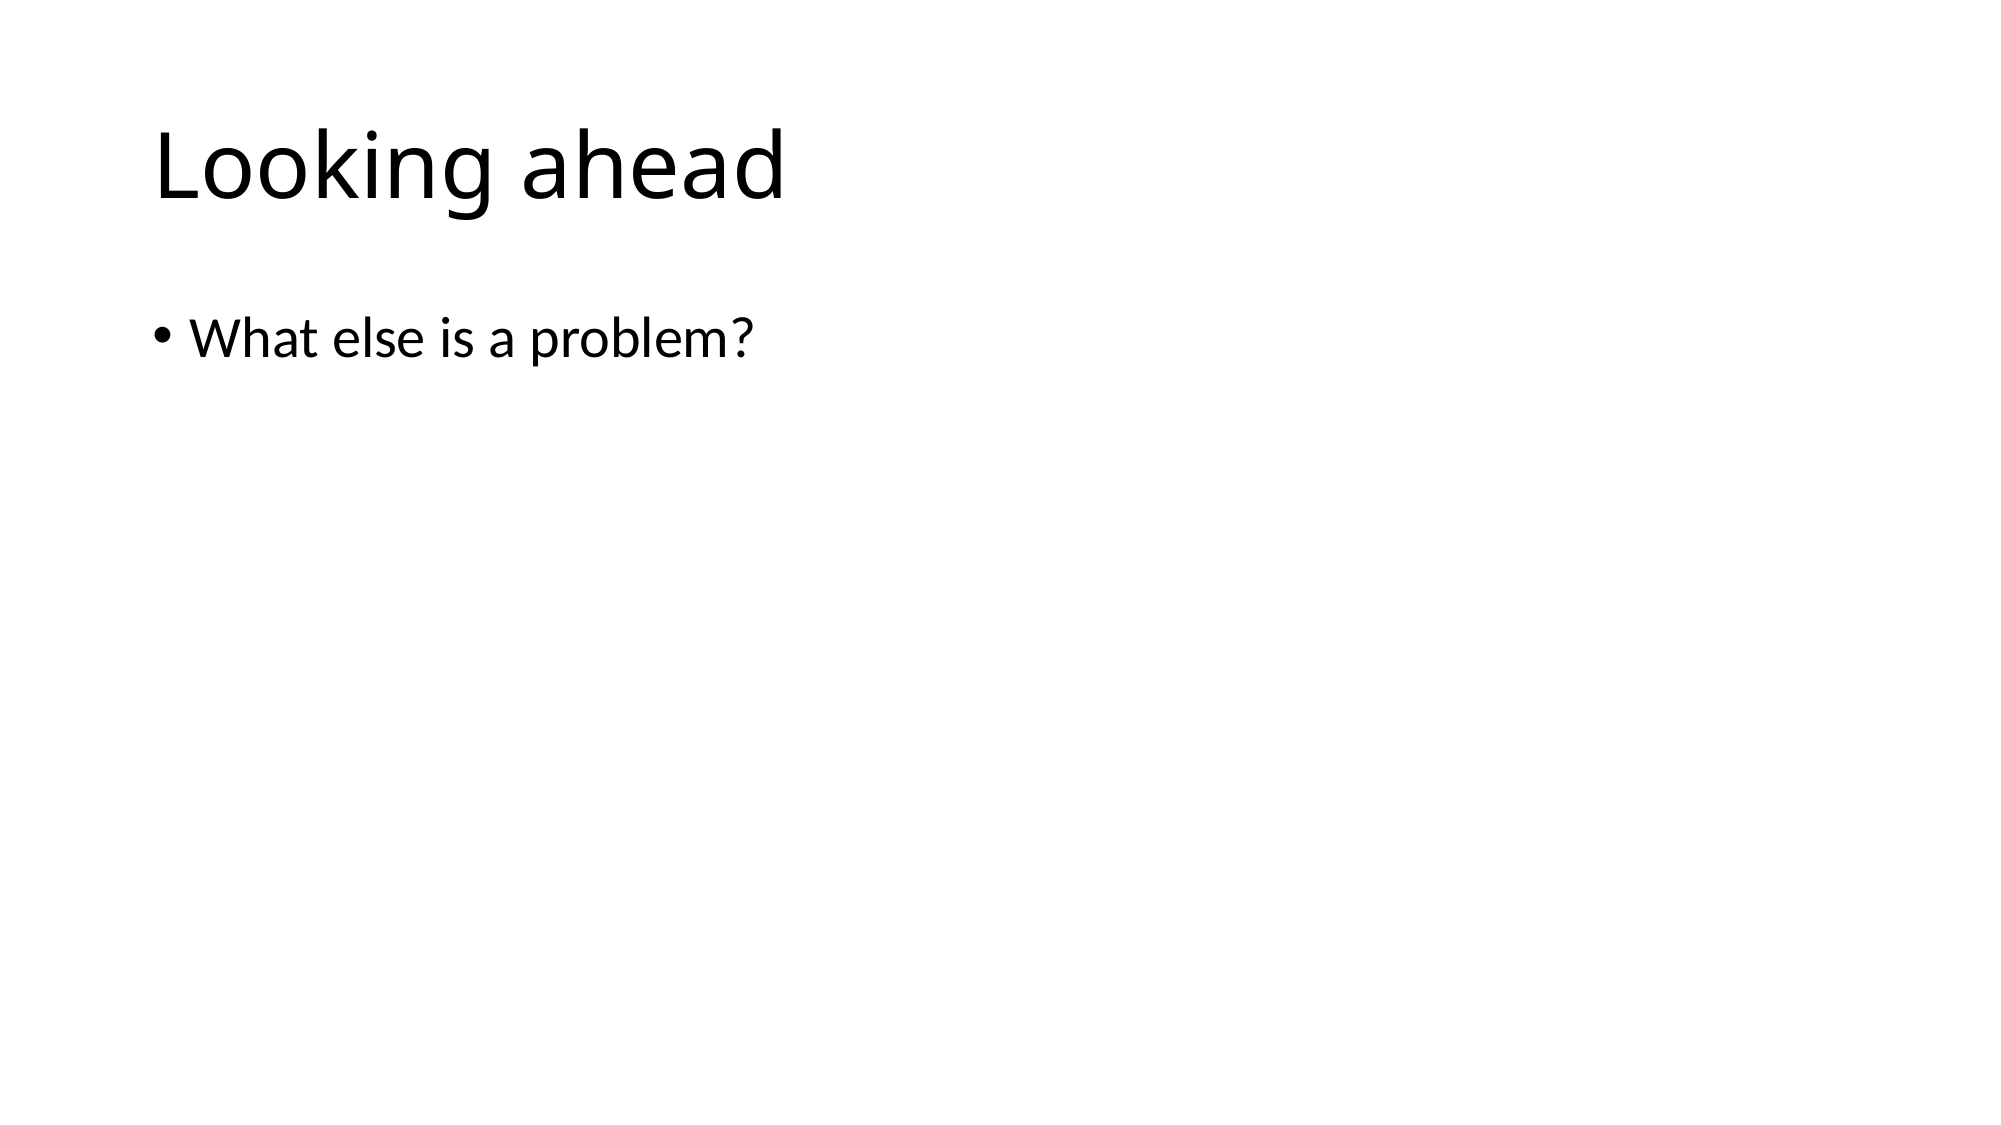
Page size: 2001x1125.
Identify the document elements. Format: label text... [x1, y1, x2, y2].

title Looking ahead [137, 59, 1863, 278]
list What else is a problem? [137, 299, 1863, 1014]
